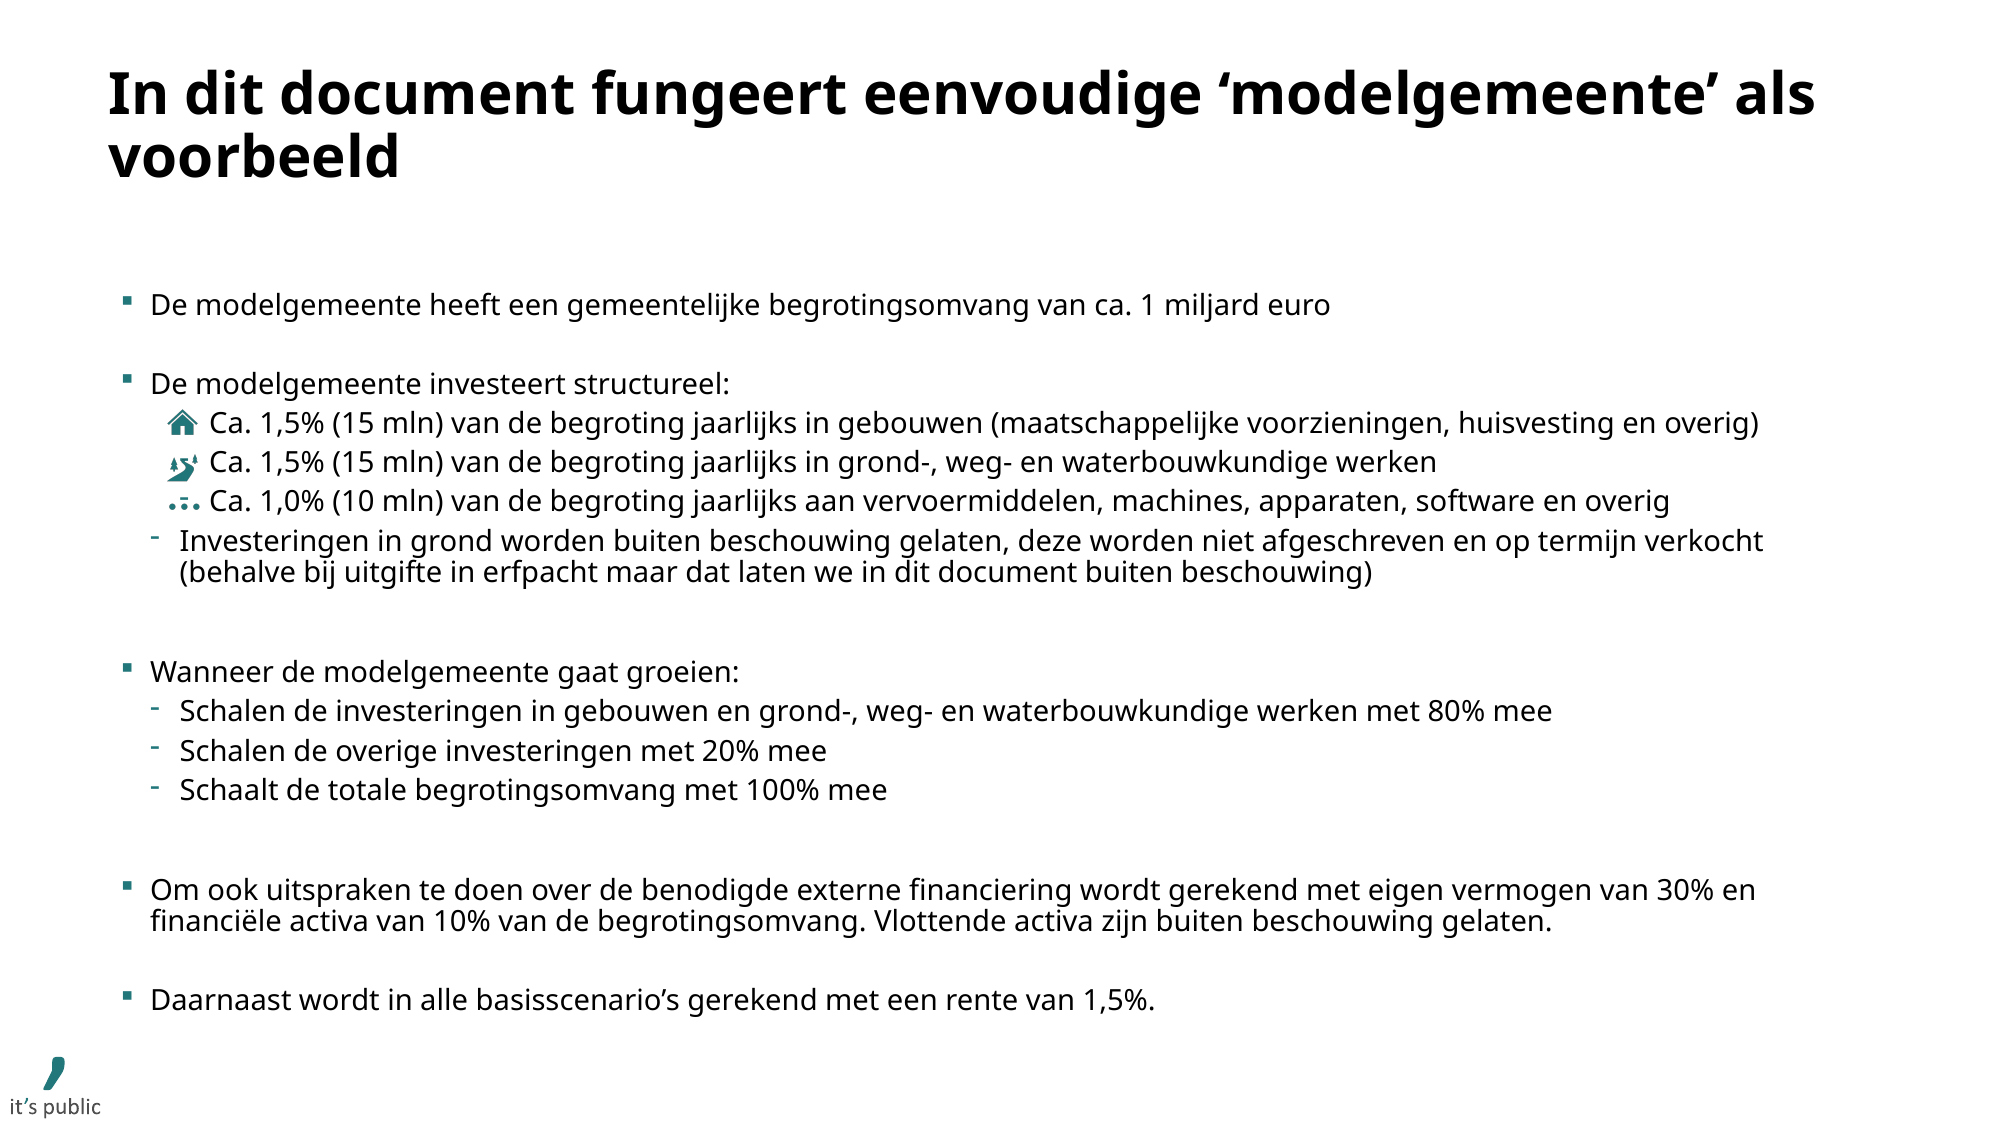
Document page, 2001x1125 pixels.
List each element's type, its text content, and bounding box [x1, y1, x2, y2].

picture [167, 489, 202, 524]
picture [165, 405, 200, 440]
title In dit document fungeert eenvoudige ‘modelgemeente’ als voorbeeld [108, 63, 1892, 191]
list De modelgemeente heeft een gemeentelijke begrotingsomvang van ca. 1 miljard euro De modelgemeente investeert structureel: Ca. 1,5% (15 mln) van de begroting jaarlijks in gebouwen (maatschappelijke voorzieningen, huisvesting en overig) Ca. 1,5% (15 mln) van de begroting jaarlijks in grond-, weg- en waterbouwkundige werken Ca. 1,0% (10 mln) van de begroting jaarlijks aan vervoermiddelen, machines, apparaten, software en overig Investeringen in grond worden buiten beschouwing gelaten, deze worden niet afgeschreven en op termijn verkocht (behalve bij uitgifte in erfpacht maar dat laten we in dit document buiten beschouwing) Wanneer de modelgemeente gaat groeien: Schalen de investeringen in gebouwen en grond-, weg- en waterbouwkundige werken met 80% mee Schalen de overige investeringen met 20% mee Schaalt de totale begrotingsomvang met 100% mee Om ook uitspraken te doen over de benodigde externe financiering wordt gerekend met eigen vermogen van 30% en financiële activa van 10% van de begrotingsomvang. Vlottende activa zijn buiten beschouwing gelaten. Daarnaast wordt in alle basisscenario’s gerekend met een rente van 1,5%. [107, 277, 1893, 1042]
picture [165, 451, 200, 486]
